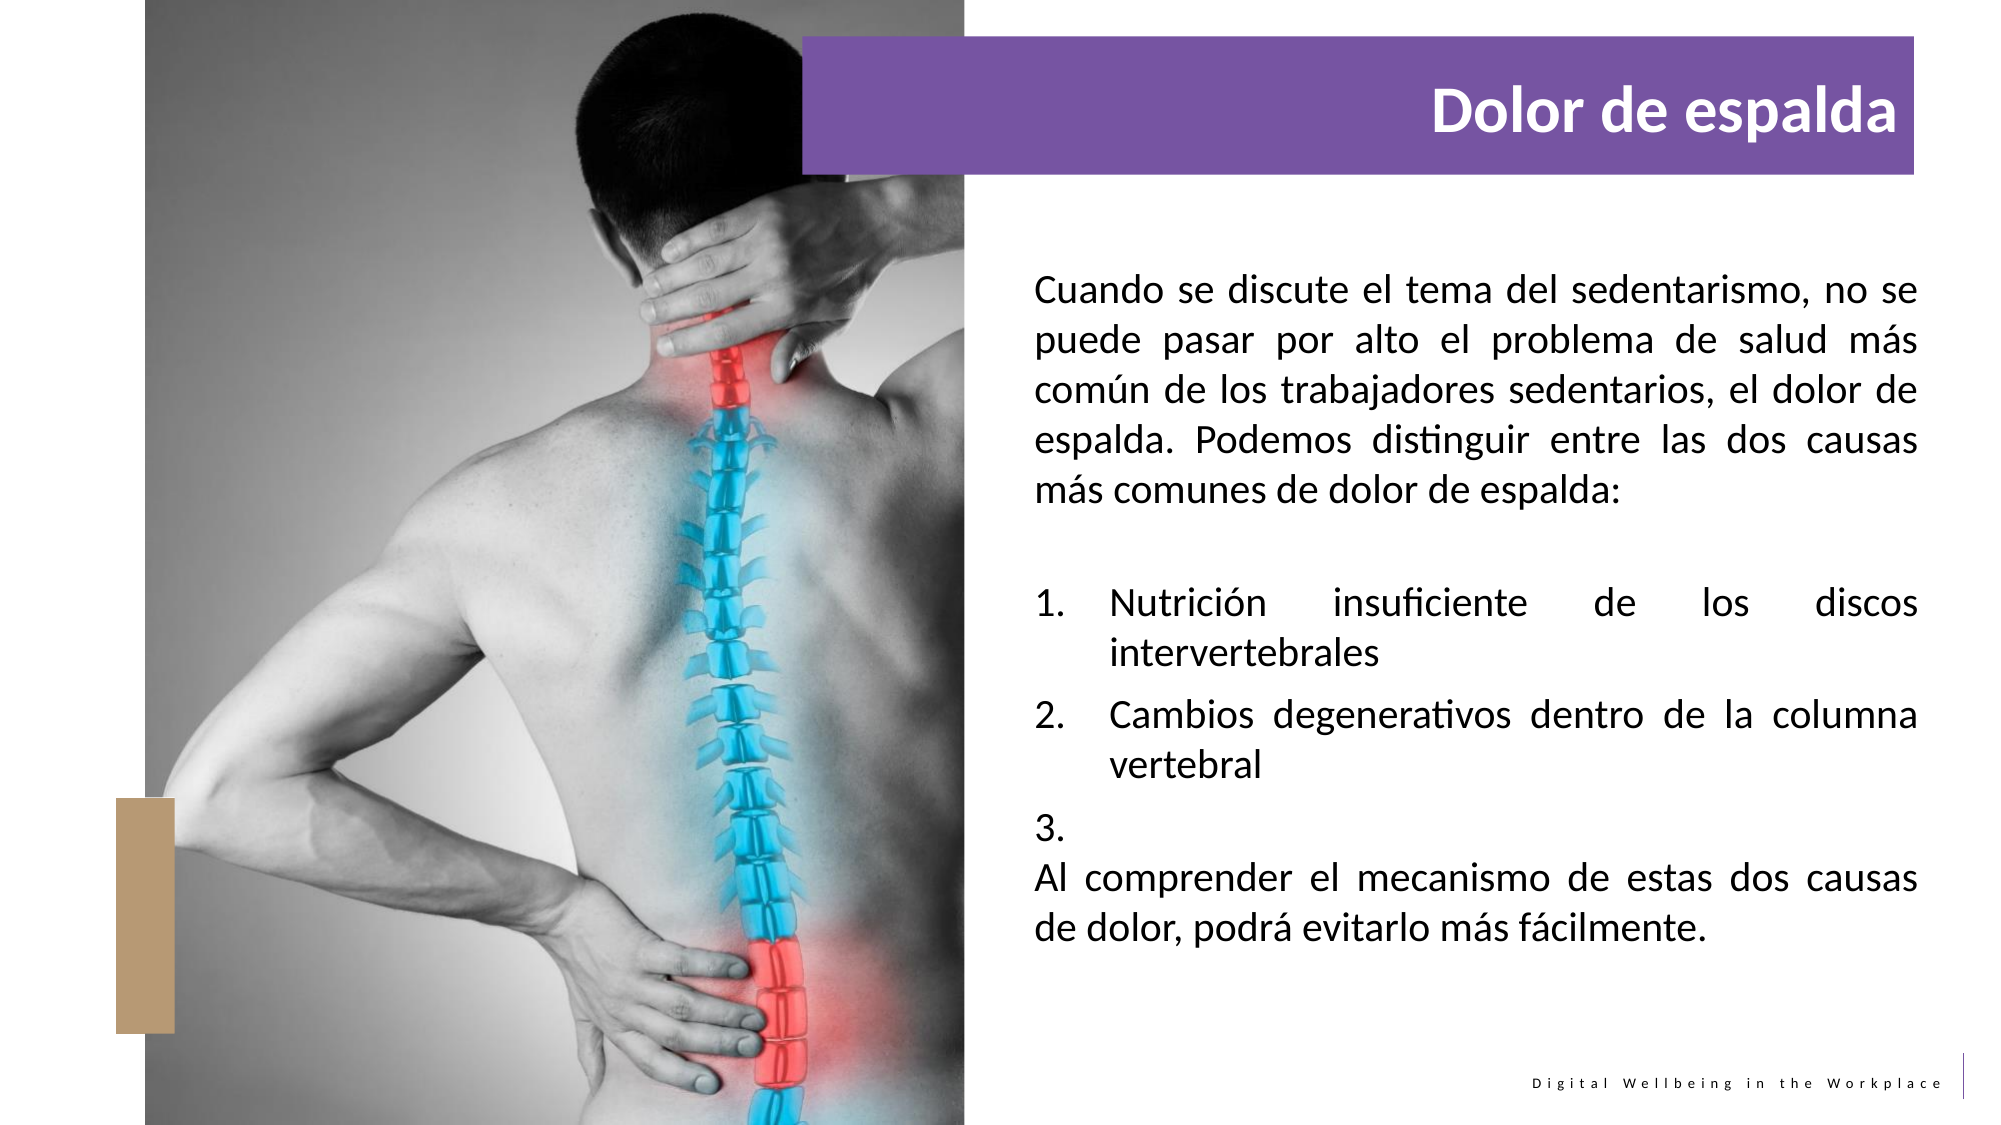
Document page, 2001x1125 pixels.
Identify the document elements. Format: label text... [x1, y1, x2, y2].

list Cuando se discute el tema del sedentarismo, no se puede pasar por alto el problema de salud más común de los trabajadores sedentarios, el dolor de espalda. Podemos distinguir entre las dos causas más comunes de dolor de espalda: Nutrición insuficiente de los discos intervertebrales Cambios degenerativos dentro de la columna vertebral Al comprender el mecanismo de estas dos causas de dolor, podrá evitarlo más fácilmente. [1019, 254, 1934, 987]
list Dolor de espalda [965, 36, 1914, 175]
picture [145, 0, 965, 1125]
